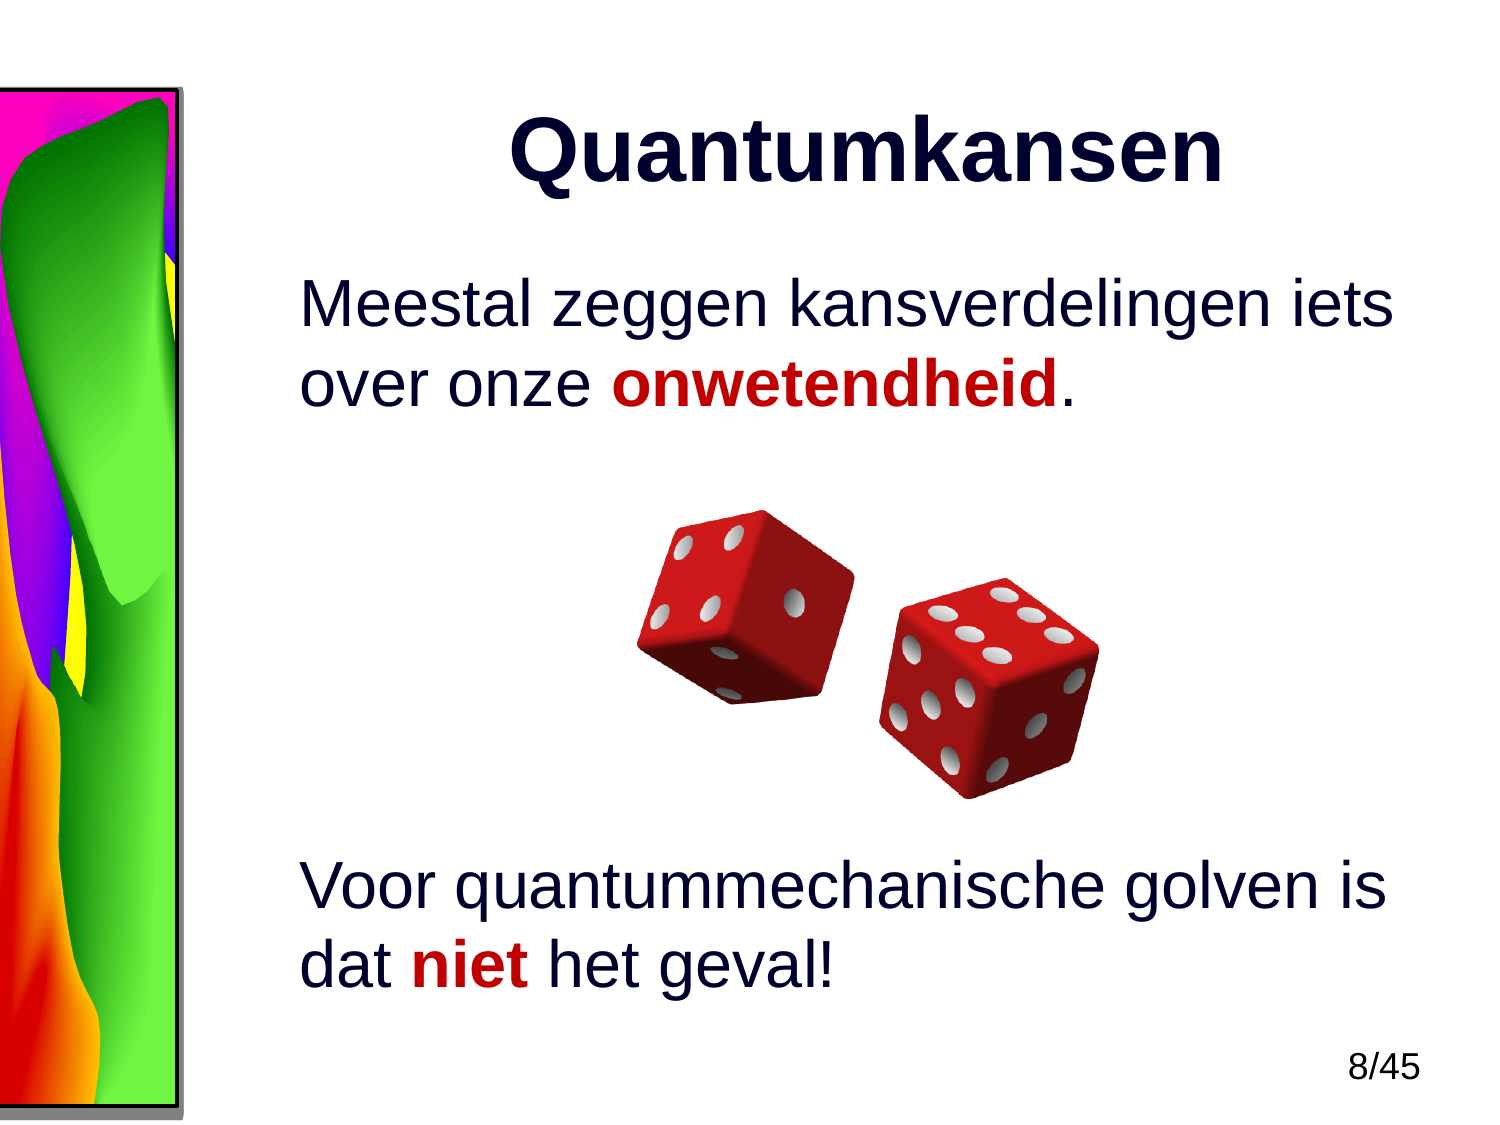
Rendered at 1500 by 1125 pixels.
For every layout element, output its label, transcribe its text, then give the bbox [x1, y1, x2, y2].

title Quantumkansen [291, 38, 1443, 252]
list Meestal zeggen kansverdelingen iets over onze onwetendheid. Voor quantummechanische golven is dat niet het geval! [284, 252, 1452, 1041]
picture [637, 510, 1099, 799]
